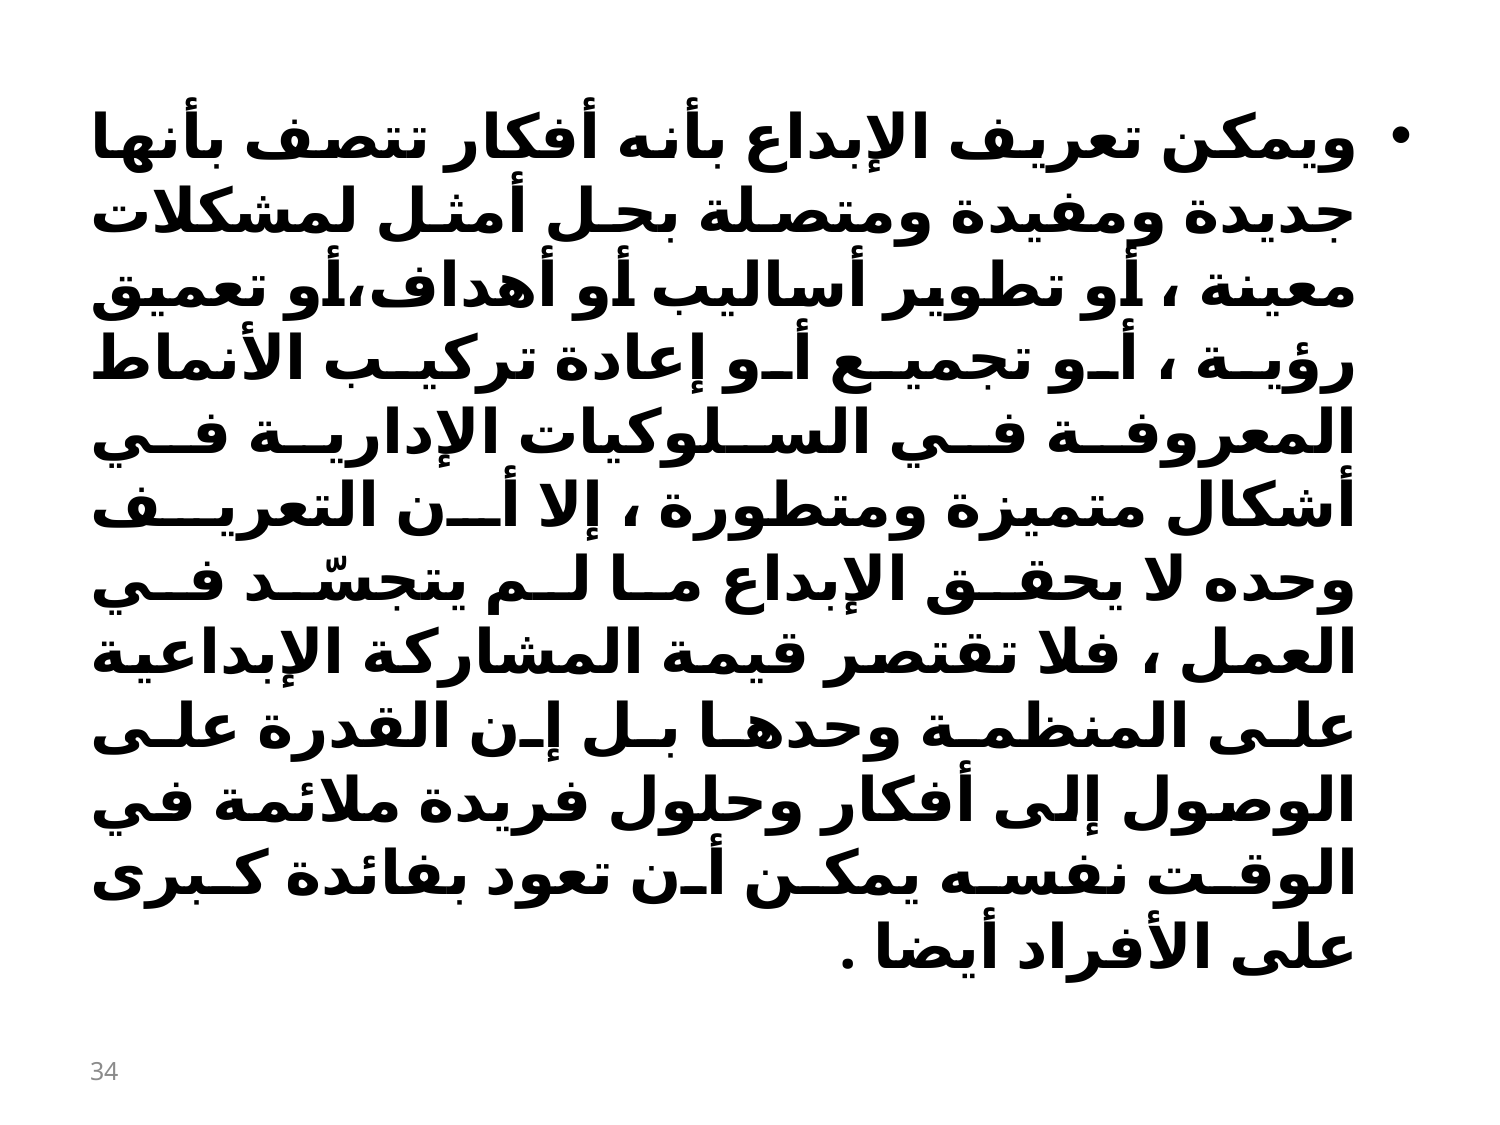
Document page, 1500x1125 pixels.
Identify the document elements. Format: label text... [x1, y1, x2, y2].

list ويمكن تعريف الإبداع بأنه أفكار تتصف بأنها جديدة ومفيدة ومتصلة بحل أمثل لمشكلات معينة ، أو تطوير أساليب أو أهداف،أو تعميق رؤية ، أو تجميع أو إعادة تركيب الأنماط المعروفة في السلوكيات الإدارية في أشكال متميزة ومتطورة ، إلا أن التعريف وحده لا يحقق الإبداع ما لم يتجسّد في العمل ، فلا تقتصر قيمة المشاركة الإبداعية على المنظمة وحدها بل إن القدرة على الوصول إلى أفكار وحلول فريدة ملائمة في الوقت نفسه يمكن أن تعود بفائدة كبرى على الأفراد أيضا . [75, 90, 1425, 1005]
slide_number 34 [75, 1042, 425, 1103]
